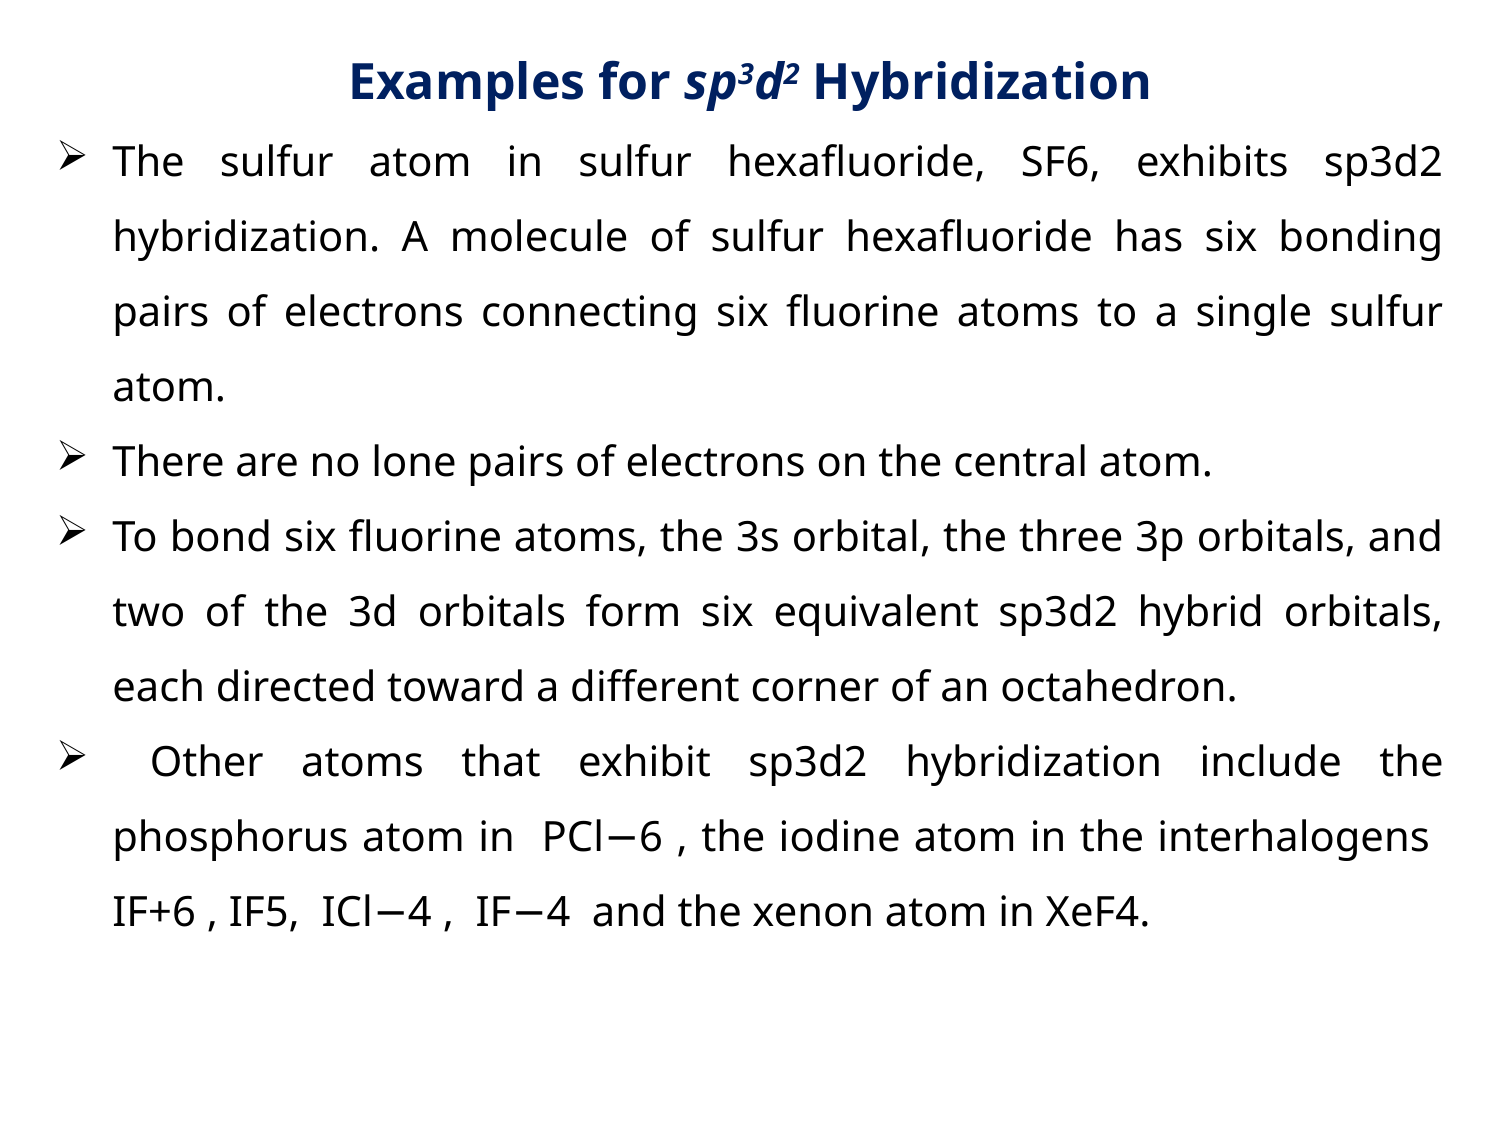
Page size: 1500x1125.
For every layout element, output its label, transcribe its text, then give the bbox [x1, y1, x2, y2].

text_box Examples for sp3d2 Hybridization The sulfur atom in sulfur hexafluoride, SF6, exhibits sp3d2 hybridization. A molecule of sulfur hexafluoride has six bonding pairs of electrons connecting six fluorine atoms to a single sulfur atom. There are no lone pairs of electrons on the central atom. To bond six fluorine atoms, the 3s orbital, the three 3p orbitals, and two of the 3d orbitals form six equivalent sp3d2 hybrid orbitals, each directed toward a different corner of an octahedron. Other atoms that exhibit sp3d2 hybridization include the phosphorus atom in PCl−6 , the iodine atom in the interhalogens IF+6 , IF5, ICl−4 , IF−4 and the xenon atom in XeF4. [41, 42, 1459, 943]
